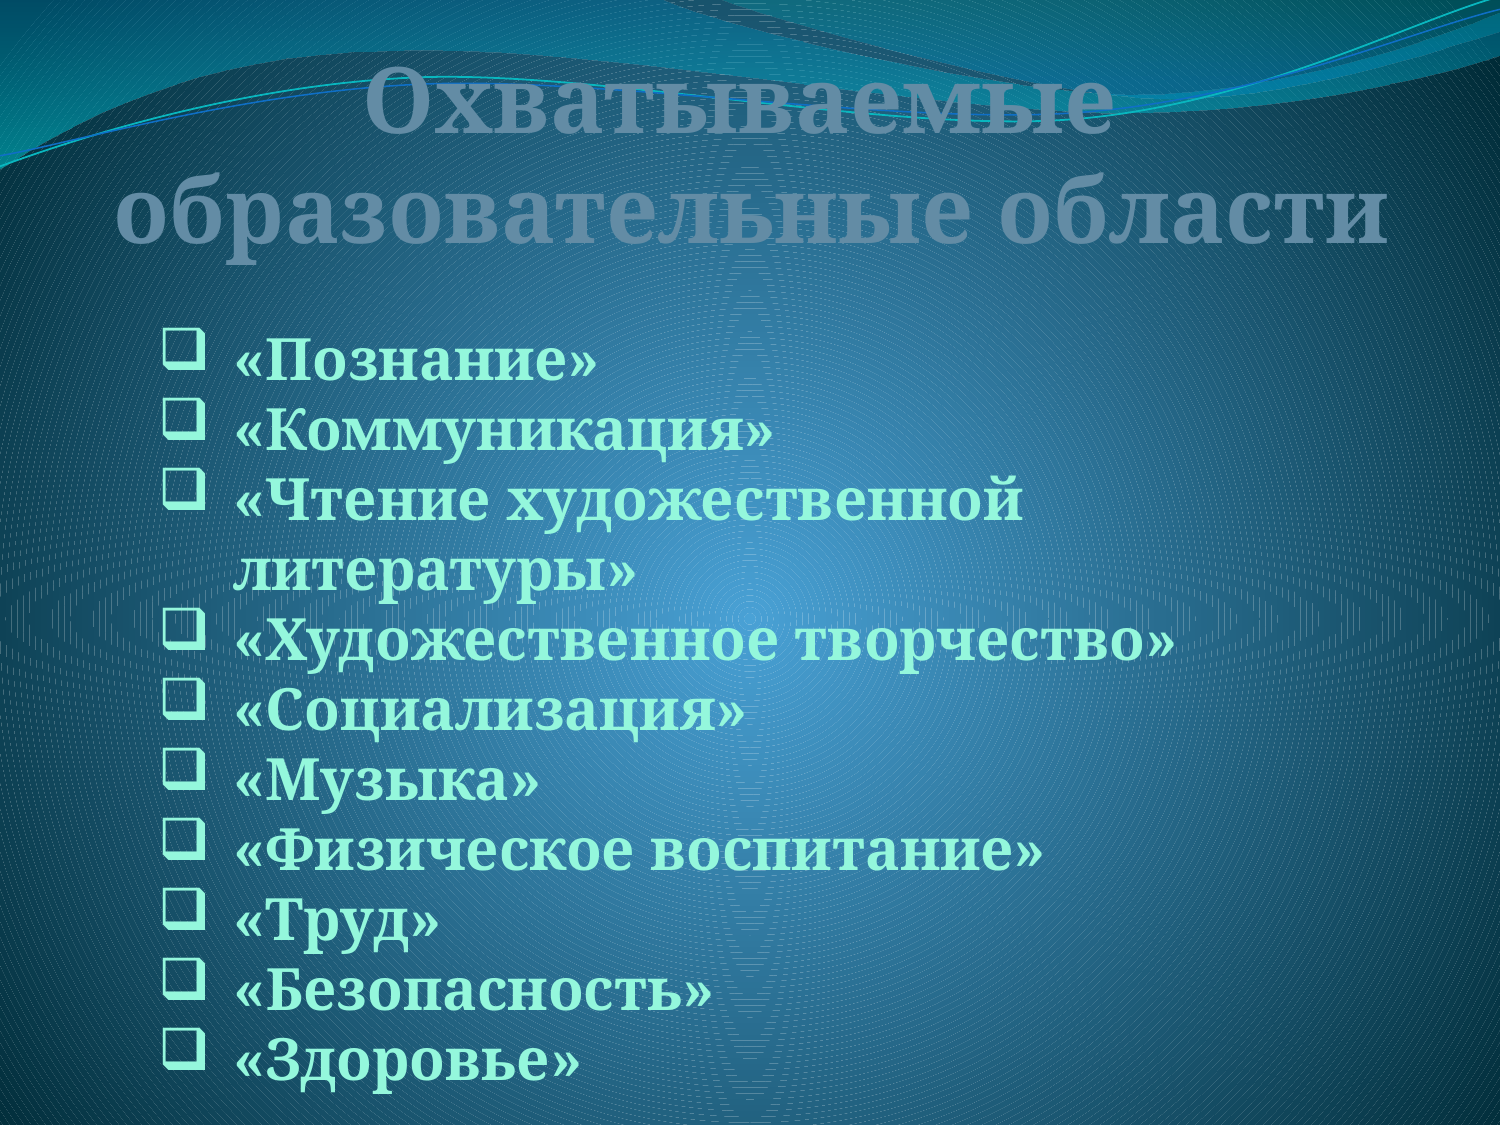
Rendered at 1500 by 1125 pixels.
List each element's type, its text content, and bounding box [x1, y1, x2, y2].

text_box «Познание» «Коммуникация» «Чтение художественной литературы» «Художественное творчество» «Социализация» «Музыка» «Физическое воспитание» «Труд» «Безопасность» «Здоровье» [143, 314, 1452, 1100]
text_box Охватываемые образовательные области [98, 34, 1406, 270]
